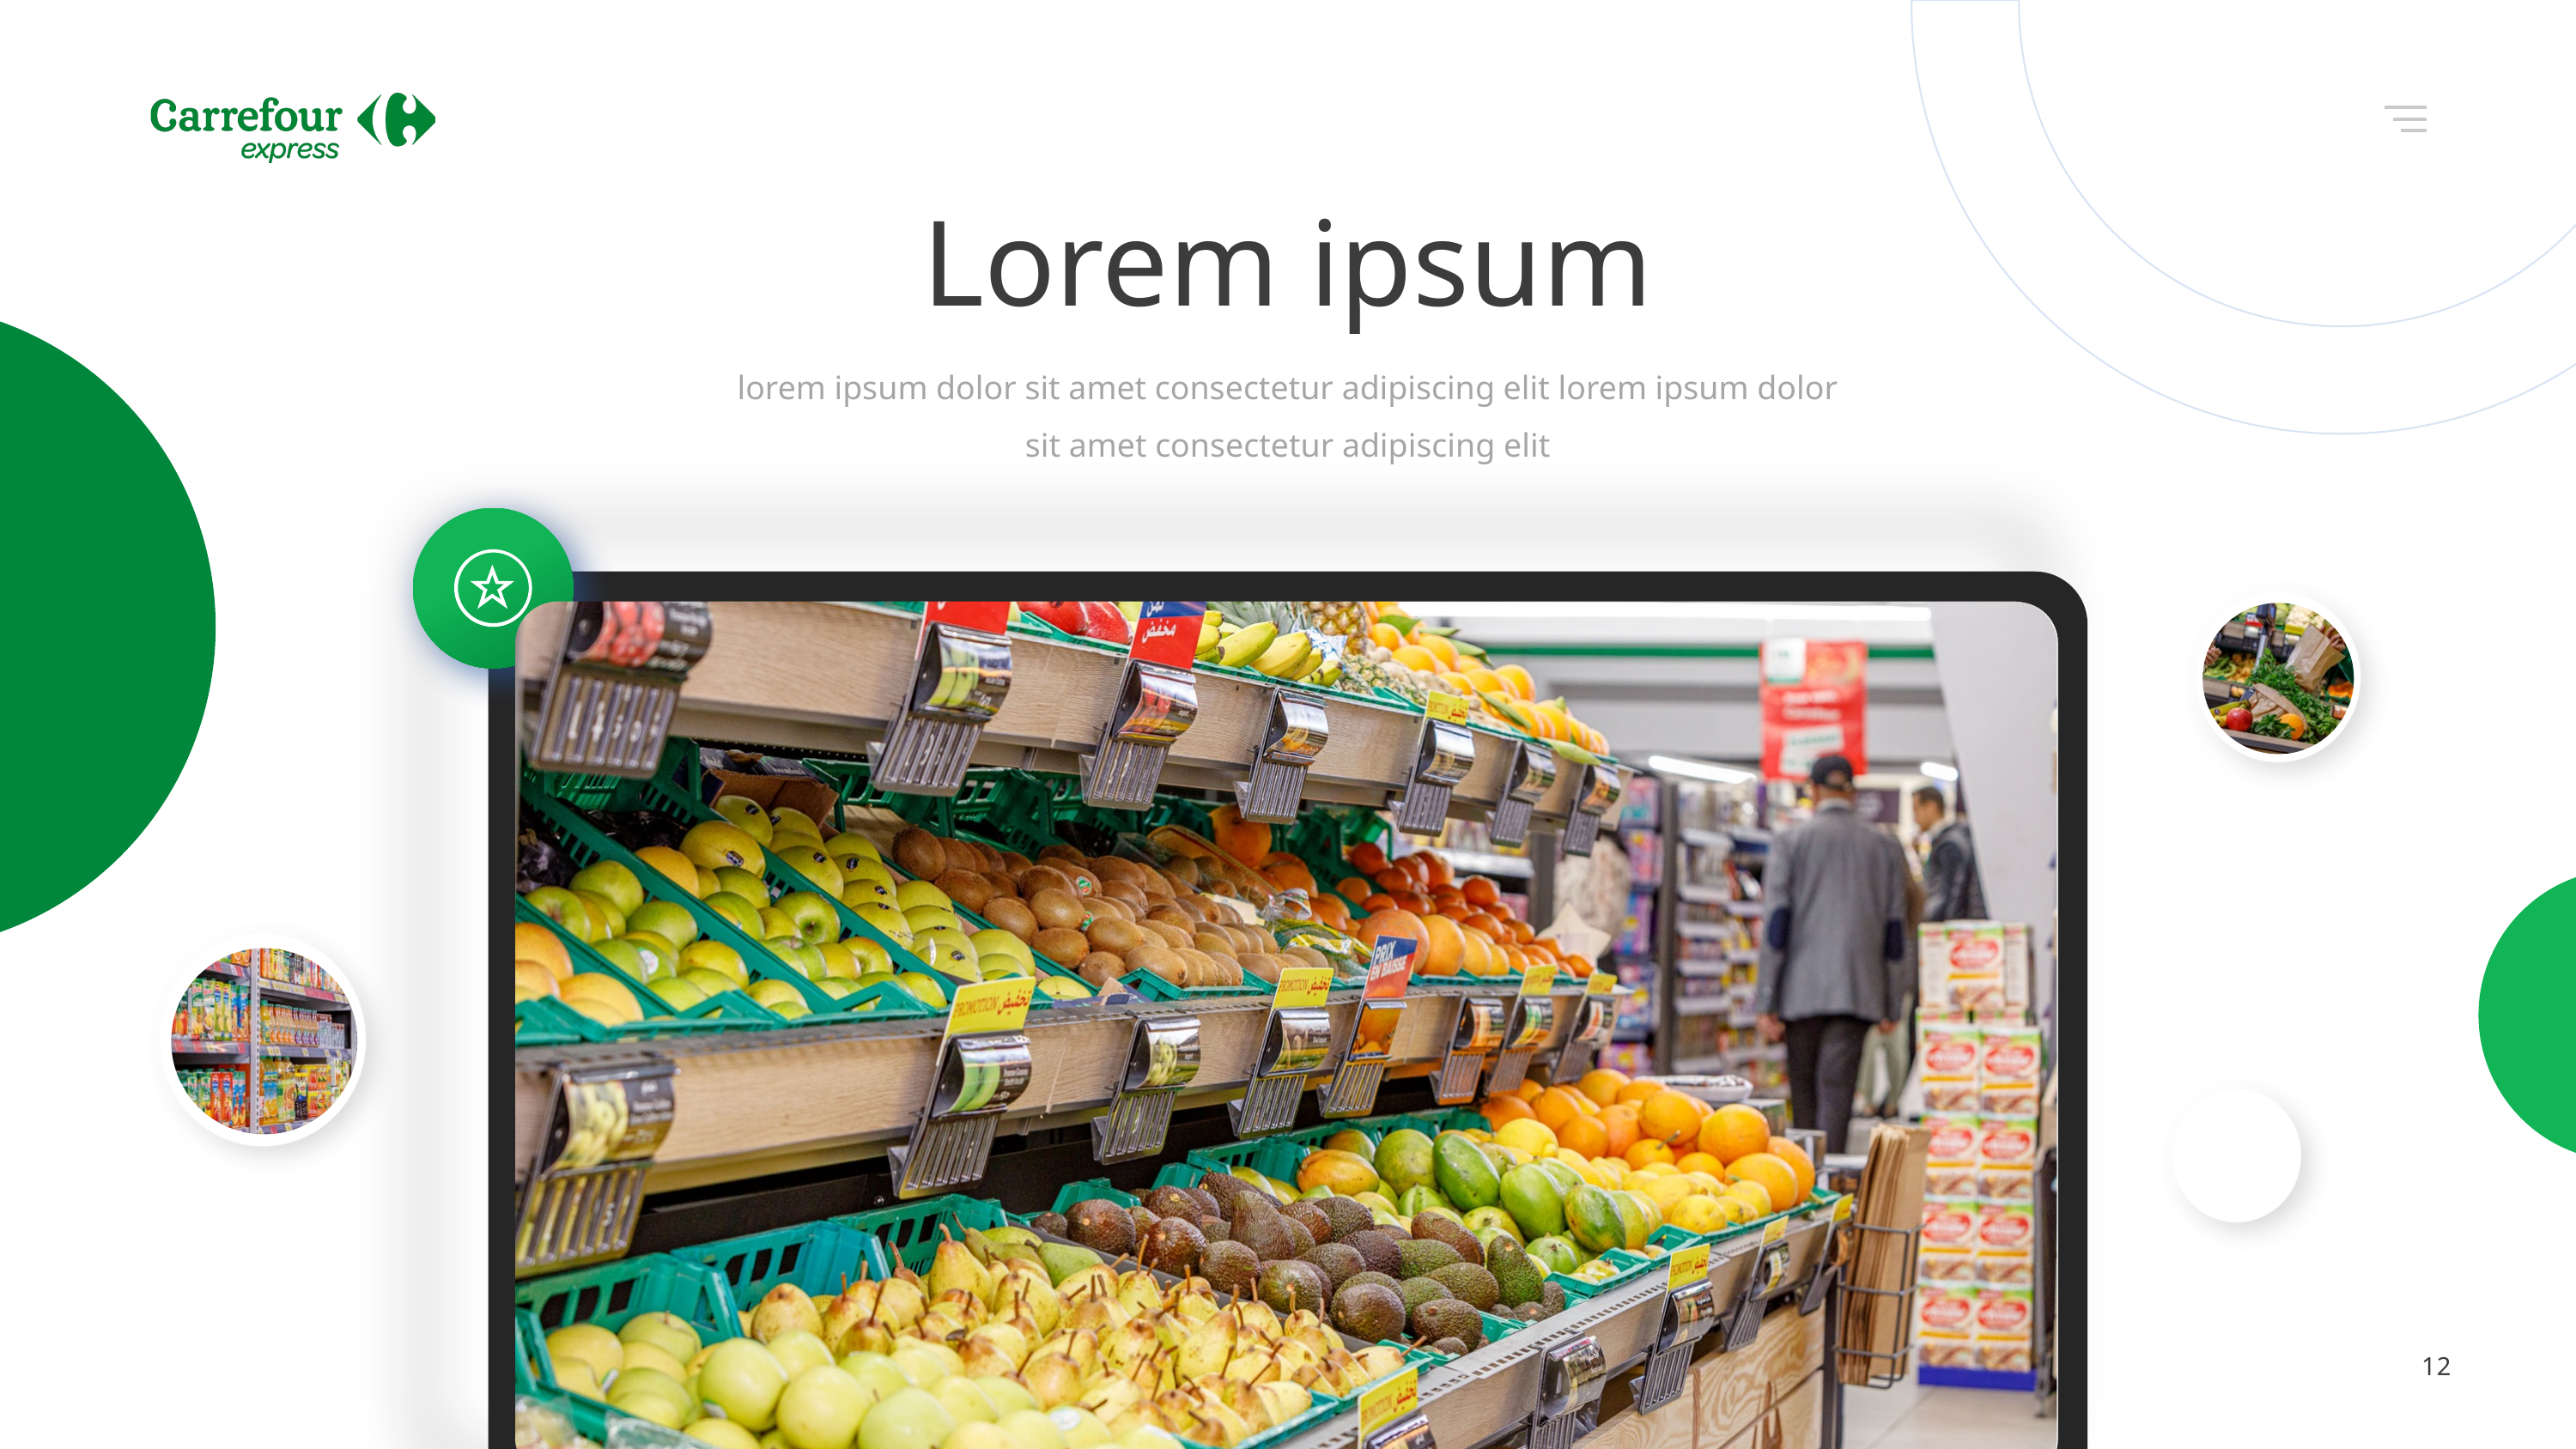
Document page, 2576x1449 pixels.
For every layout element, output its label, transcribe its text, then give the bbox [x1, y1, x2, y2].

picture [171, 948, 358, 1135]
text_box [412, 507, 574, 669]
text_box lorem ipsum dolor sit amet consectetur adipiscing elit lorem ipsum dolor sit amet consectetur adipiscing elit [716, 341, 1860, 508]
text_box Lorem ipsum [493, 197, 2083, 336]
picture [514, 601, 2057, 1449]
text_box [453, 549, 532, 627]
picture [2202, 603, 2354, 755]
